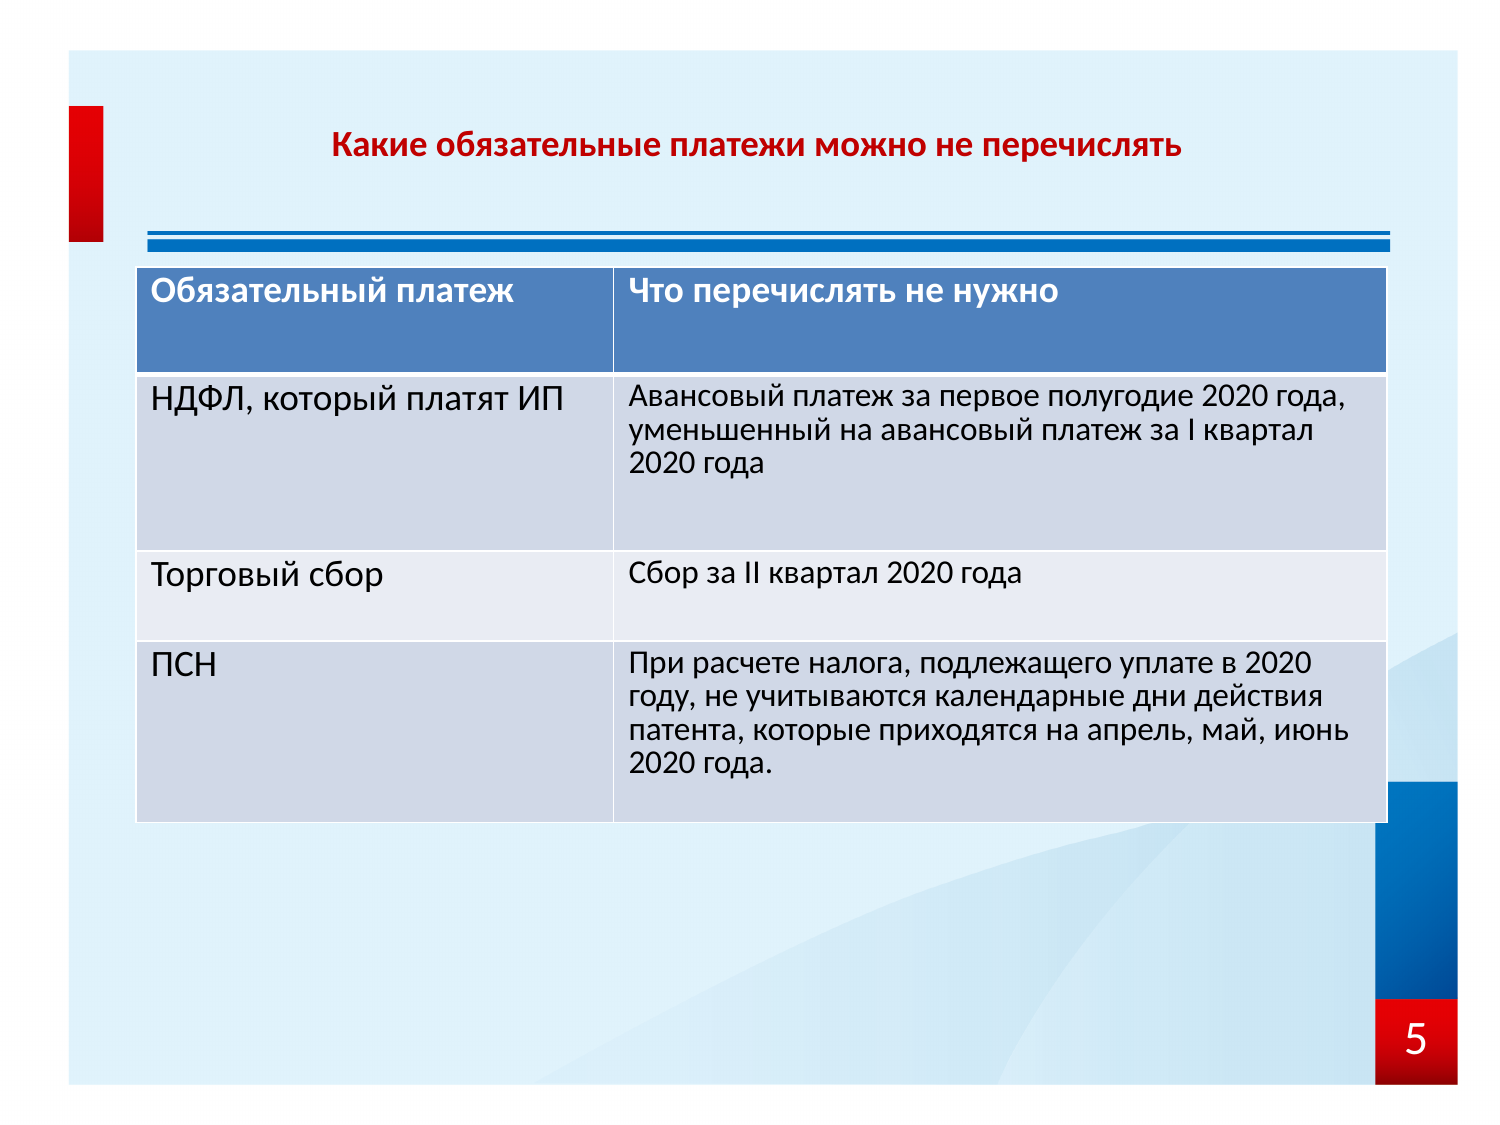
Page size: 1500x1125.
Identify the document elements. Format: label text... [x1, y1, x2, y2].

slide_number 5 [1365, 991, 1468, 1095]
table_header Обязательный платеж [137, 268, 613, 372]
table_cell Торговый сбор [137, 552, 613, 640]
table_cell ПСН [137, 642, 613, 822]
table_cell При расчете налога, подлежащего уплате в 2020 году, не учитываются календарные дни действия патента, которые приходятся на апрель, май, июнь 2020 года. [614, 642, 1386, 822]
table_cell НДФЛ, который платят ИП [137, 377, 613, 550]
table_cell Авансовый платеж за первое полугодие 2020 года, уменьшенный на авансовый платеж за I квартал 2020 года [614, 377, 1386, 550]
table_cell Сбор за II квартал 2020 года [614, 552, 1386, 640]
title Какие обязательные платежи можно не перечислять [134, 82, 1339, 232]
table_header Что перечислять не нужно [614, 268, 1386, 372]
picture [0, 0, 1500, 1125]
